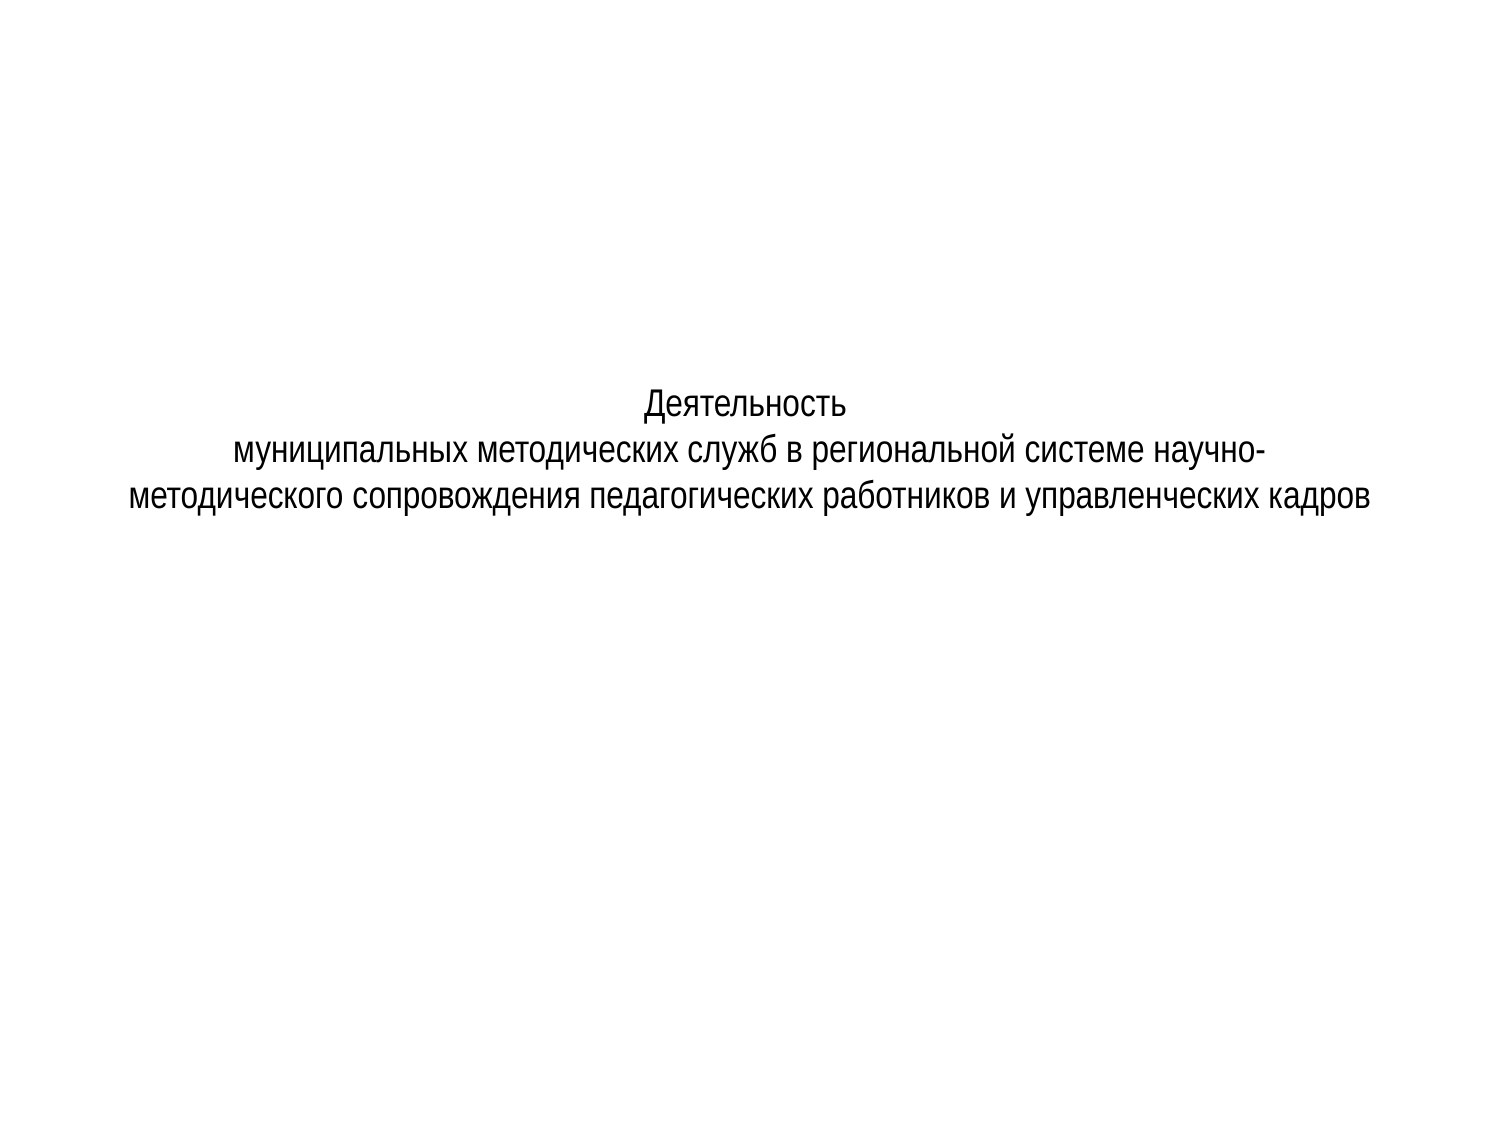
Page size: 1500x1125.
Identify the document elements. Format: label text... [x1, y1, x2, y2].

title Деятельность муниципальных методических служб в региональной системе научно-методического сопровождения педагогических работников и управленческих кадров [112, 349, 1388, 591]
